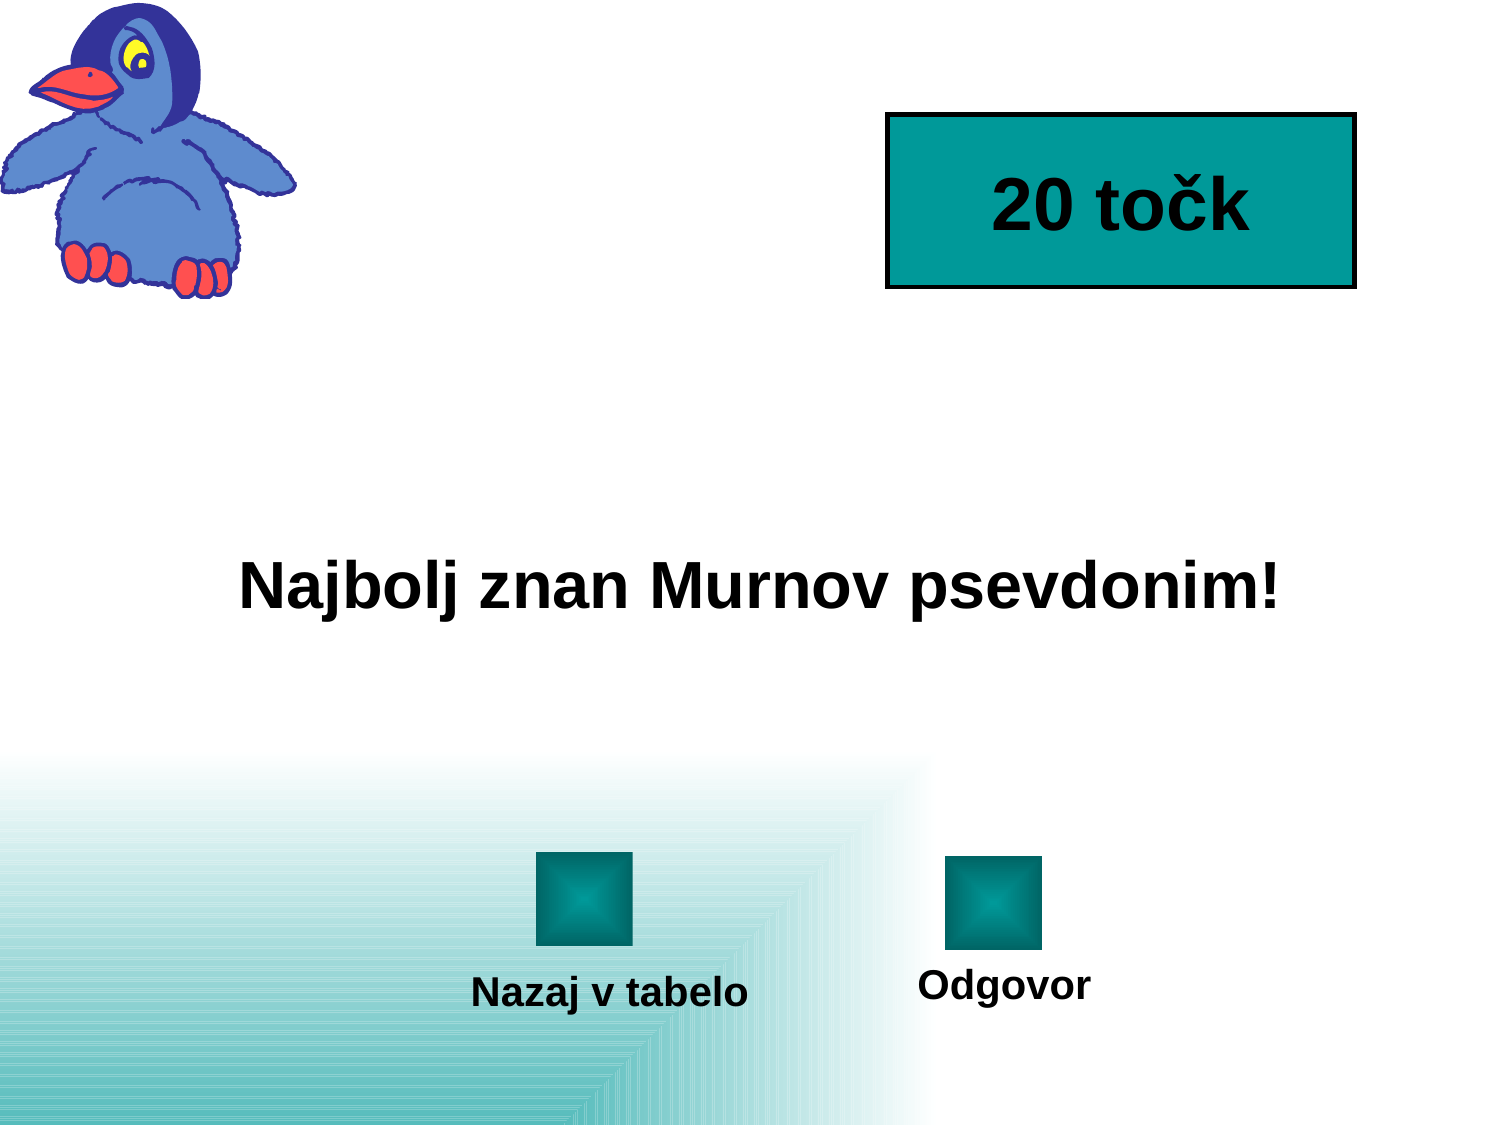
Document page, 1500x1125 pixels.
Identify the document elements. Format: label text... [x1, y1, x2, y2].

text_box 20 točk [887, 114, 1355, 287]
text_box Odgovor [859, 950, 1150, 1016]
text_box [945, 856, 1043, 950]
text_box Nazaj v tabelo [435, 957, 784, 1023]
title Najbolj znan Murnov psevdonim! [140, 323, 1381, 842]
text_box [535, 852, 633, 947]
